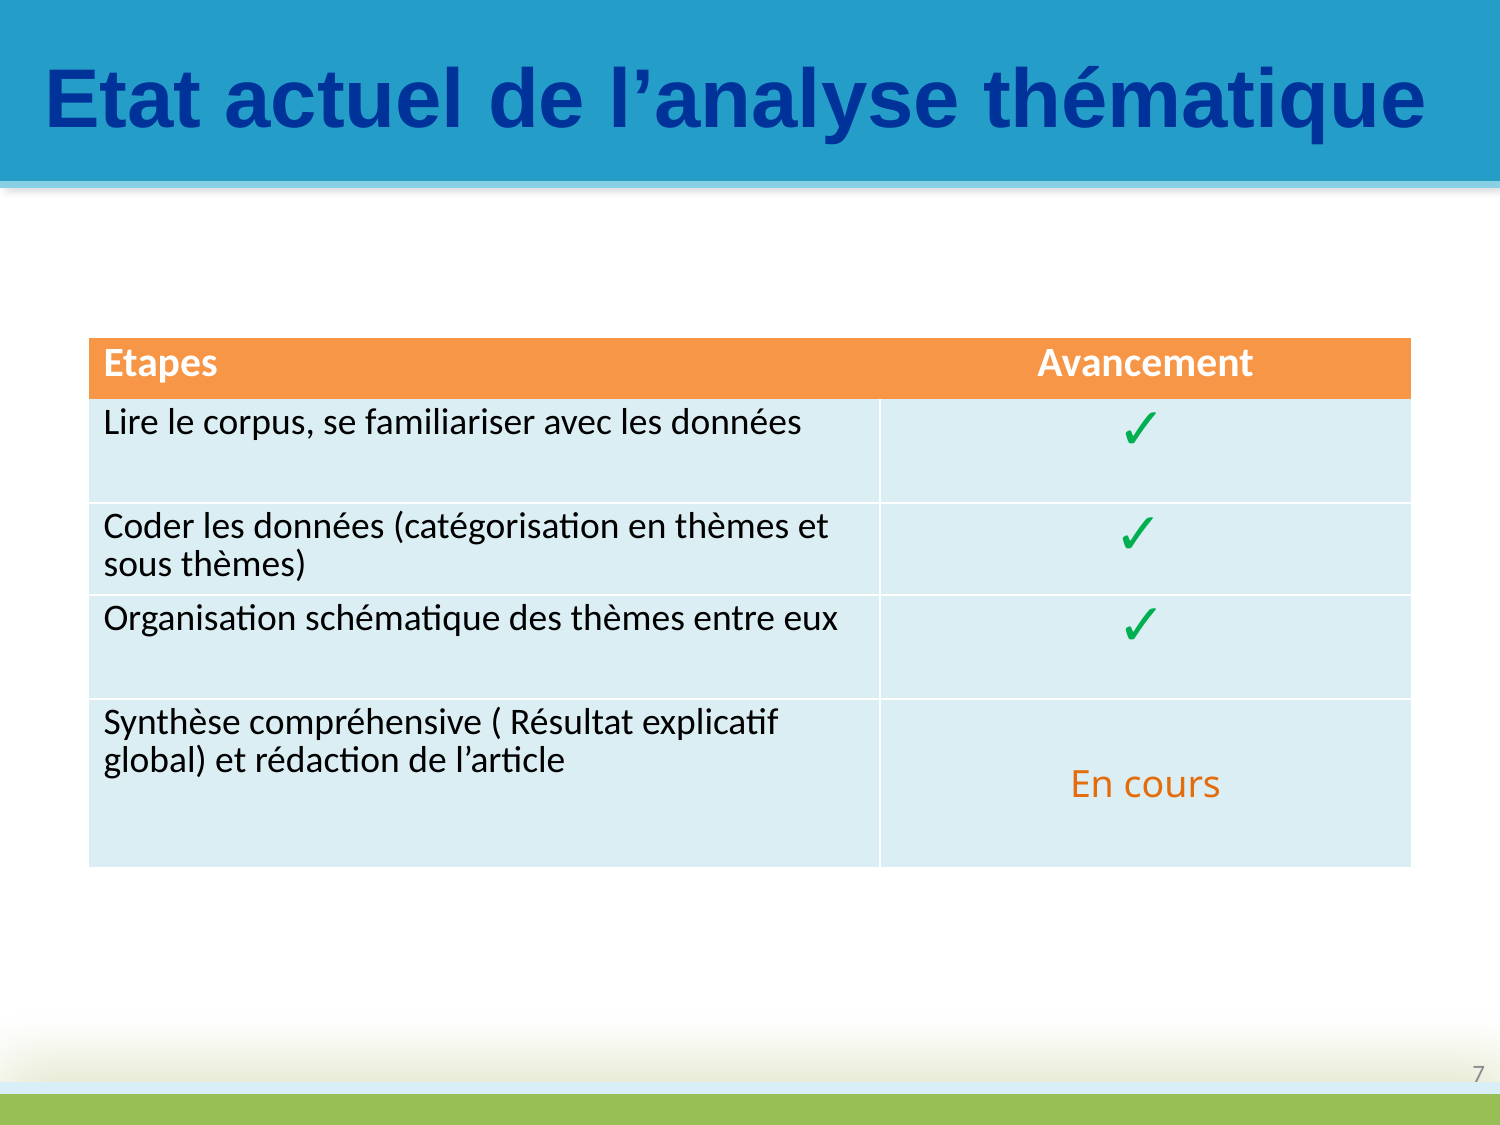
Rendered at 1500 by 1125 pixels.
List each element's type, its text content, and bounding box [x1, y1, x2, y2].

table_header Avancement [880, 338, 1411, 399]
table_cell ✓ [881, 504, 1411, 594]
table_cell Coder les données (catégorisation en thèmes et sous thèmes) [89, 504, 879, 594]
title Etat actuel de l’analyse thématique [29, 0, 1448, 188]
table_cell Synthèse compréhensive ( Résultat explicatif global) et rédaction de l’article [89, 700, 879, 867]
slide_number 7 [1149, 1042, 1500, 1103]
table_cell ✓ [881, 399, 1411, 502]
table_cell Organisation schématique des thèmes entre eux [89, 596, 879, 698]
table_cell ✓ [881, 596, 1411, 698]
table_cell En cours [881, 700, 1411, 867]
list [74, 262, 1426, 1006]
table_cell Lire le corpus, se familiariser avec les données [89, 399, 879, 502]
table_header Etapes [89, 338, 880, 399]
